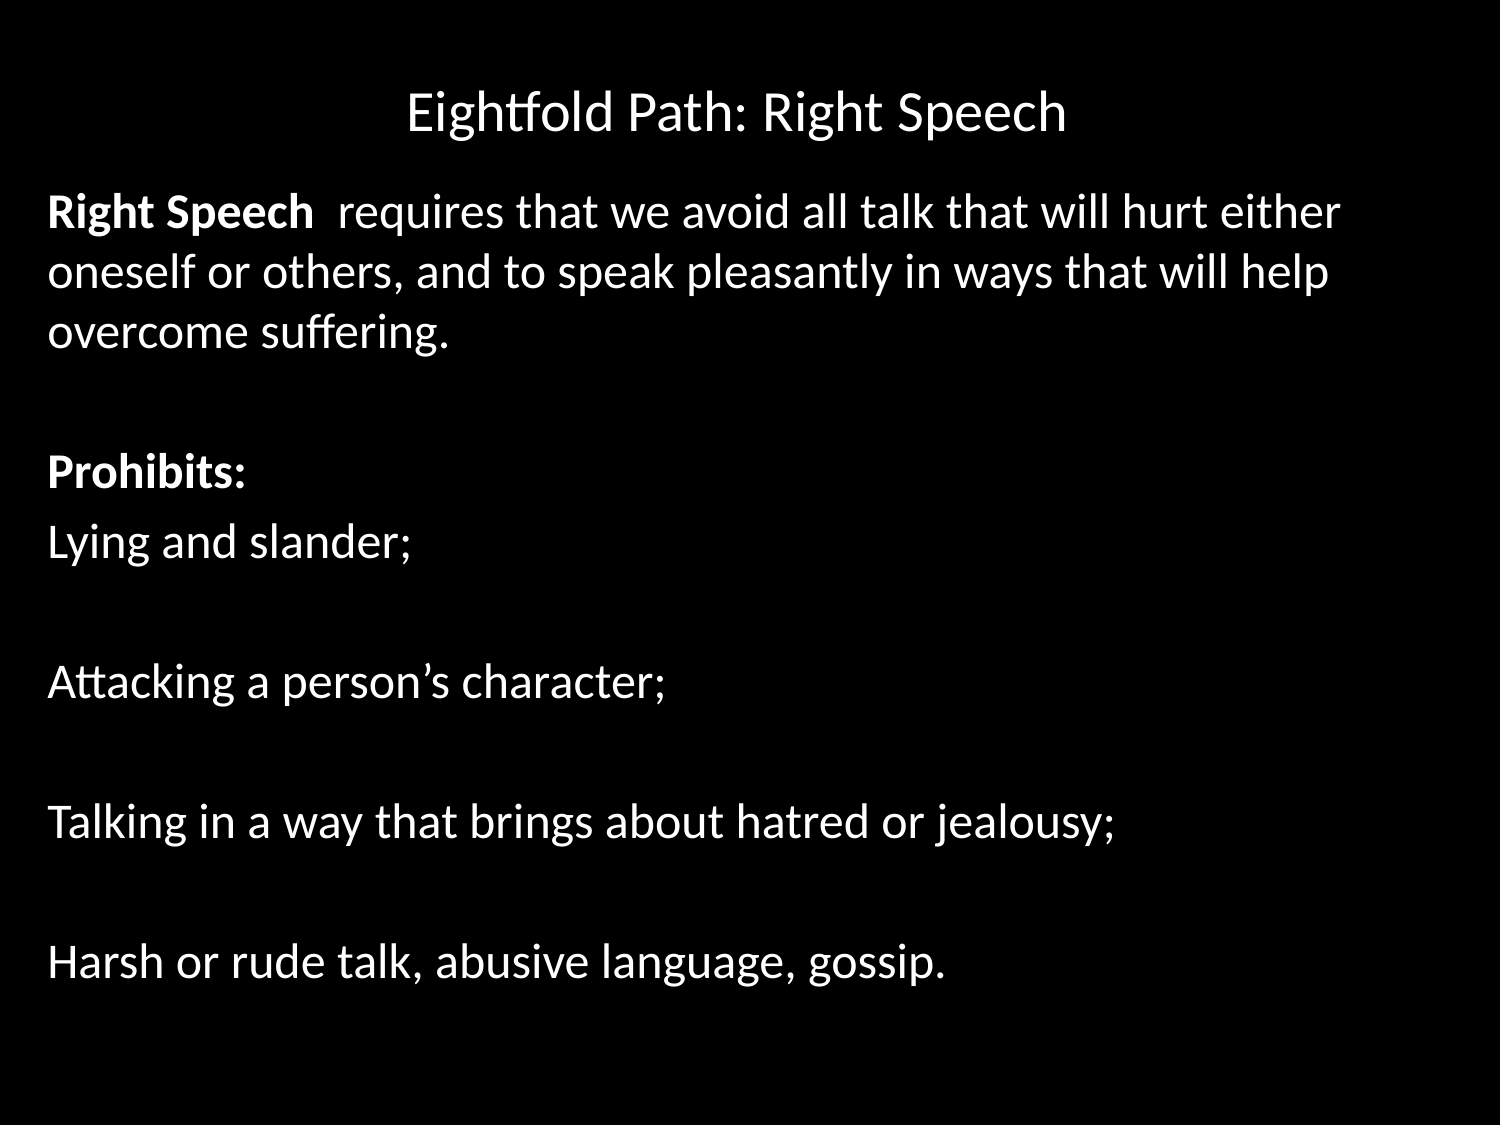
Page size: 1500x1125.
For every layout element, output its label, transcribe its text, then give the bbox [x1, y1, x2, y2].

title Eightfold Path: Right Speech [62, 45, 1413, 170]
list Right Speech requires that we avoid all talk that will hurt either oneself or others, and to speak pleasantly in ways that will help overcome suffering. Prohibits: Lying and slander; Attacking a person’s character; Talking in a way that brings about hatred or jealousy; Harsh or rude talk, abusive language, gossip. [32, 170, 1478, 1079]
